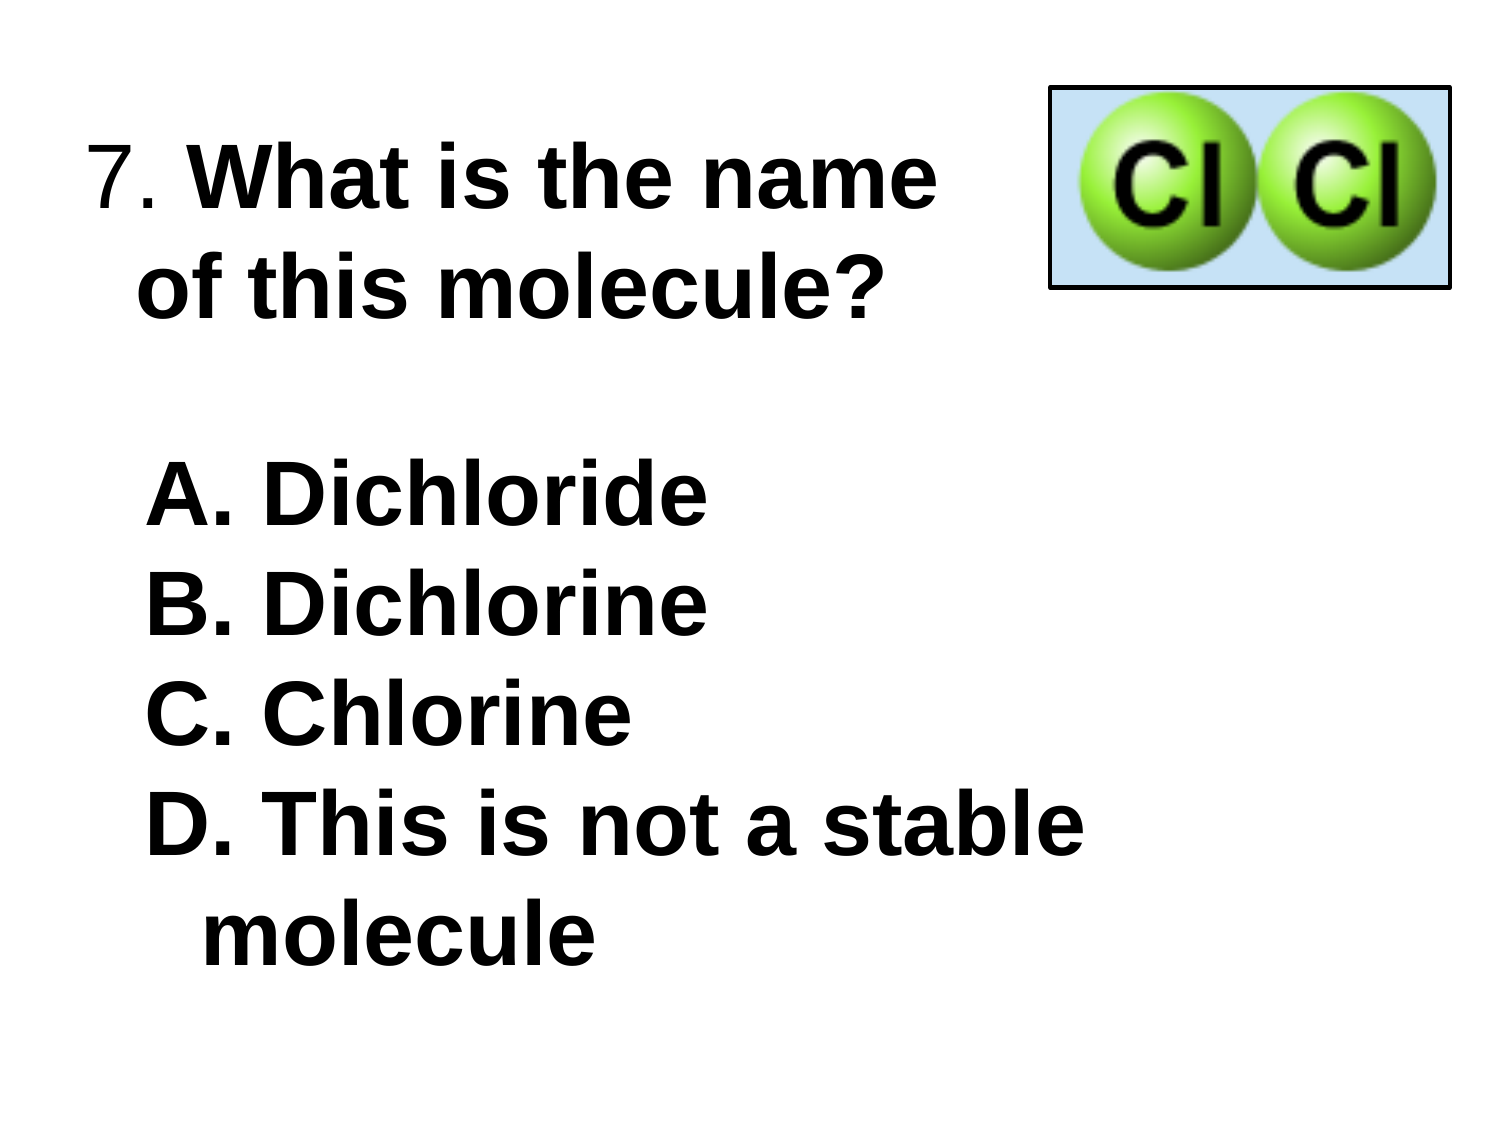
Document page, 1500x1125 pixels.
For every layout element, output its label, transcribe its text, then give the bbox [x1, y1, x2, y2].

title 7. What is the name of this molecule? [49, 81, 976, 372]
text_box Dichloride Dichlorine Chlorine This is not a stable molecule [129, 426, 1343, 992]
picture [1049, 87, 1451, 288]
